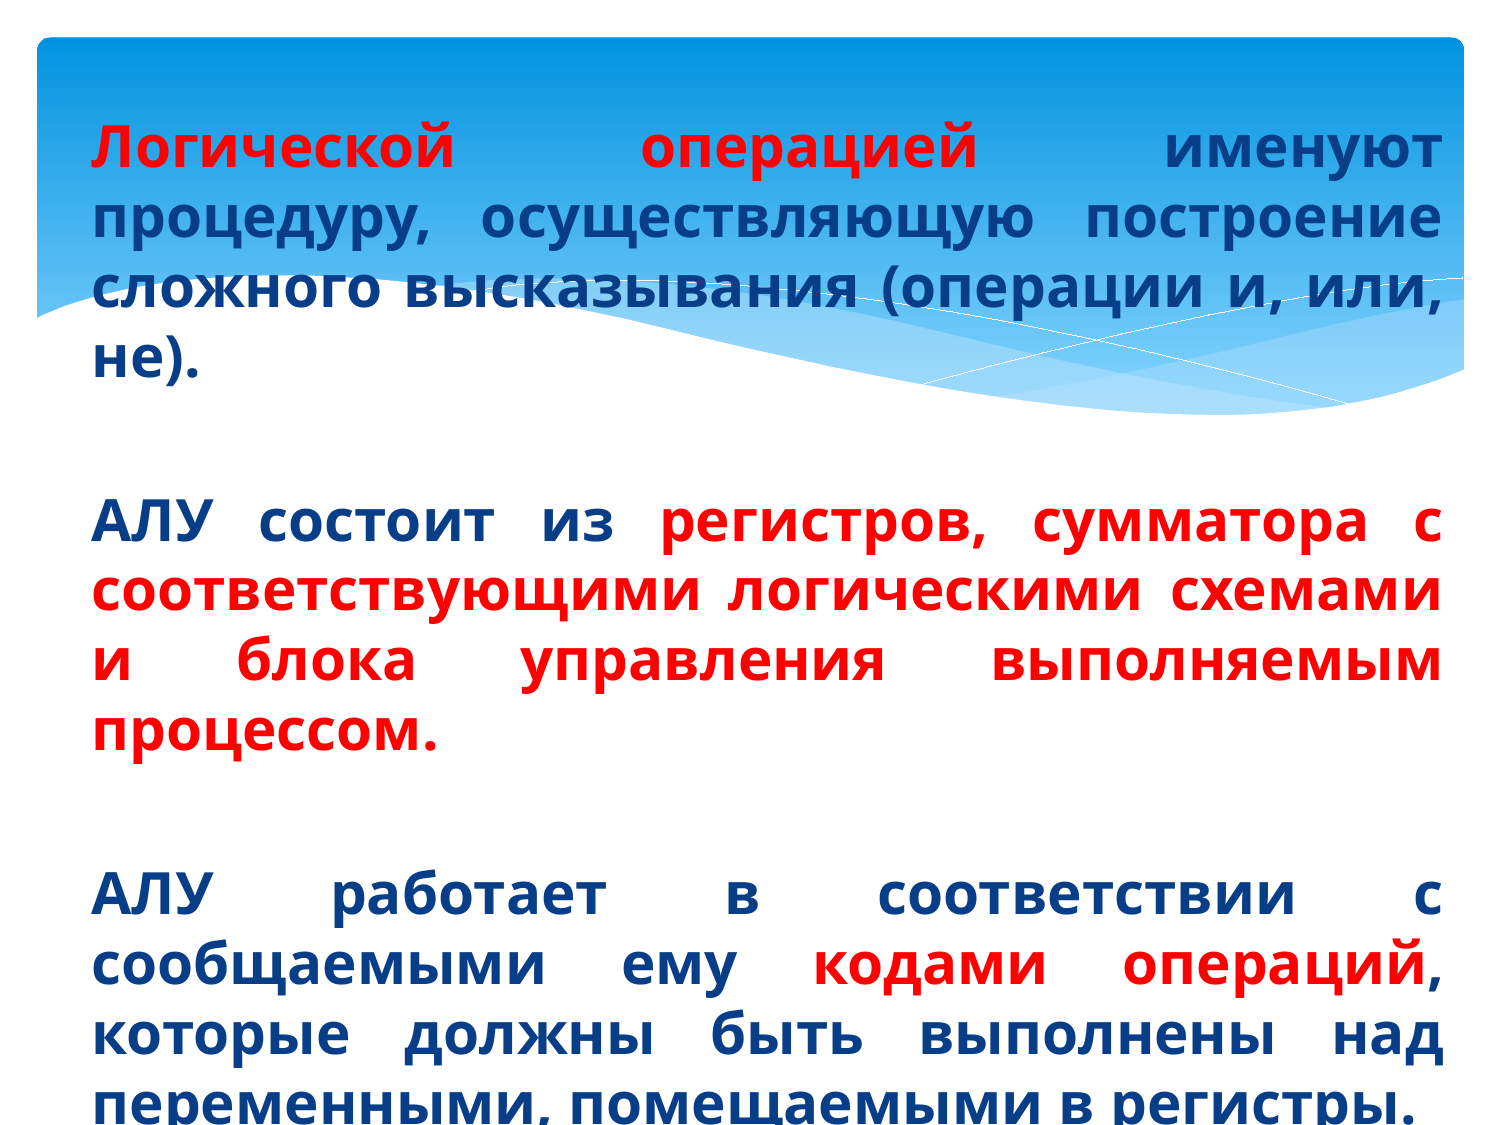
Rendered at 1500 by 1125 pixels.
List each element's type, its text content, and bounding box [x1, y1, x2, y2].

list Логической операцией именуют процедуру, осуществляющую построение сложного высказывания (операции и, или, не). АЛУ состоит из регистров, сумматора с соответствующими логическими схемами и блока управления выполняемым процессом. АЛУ работает в соответствии с сообщаемыми ему кодами операций, которые должны быть выполнены над переменными, помещаемыми в регистры. [76, 101, 1459, 1005]
